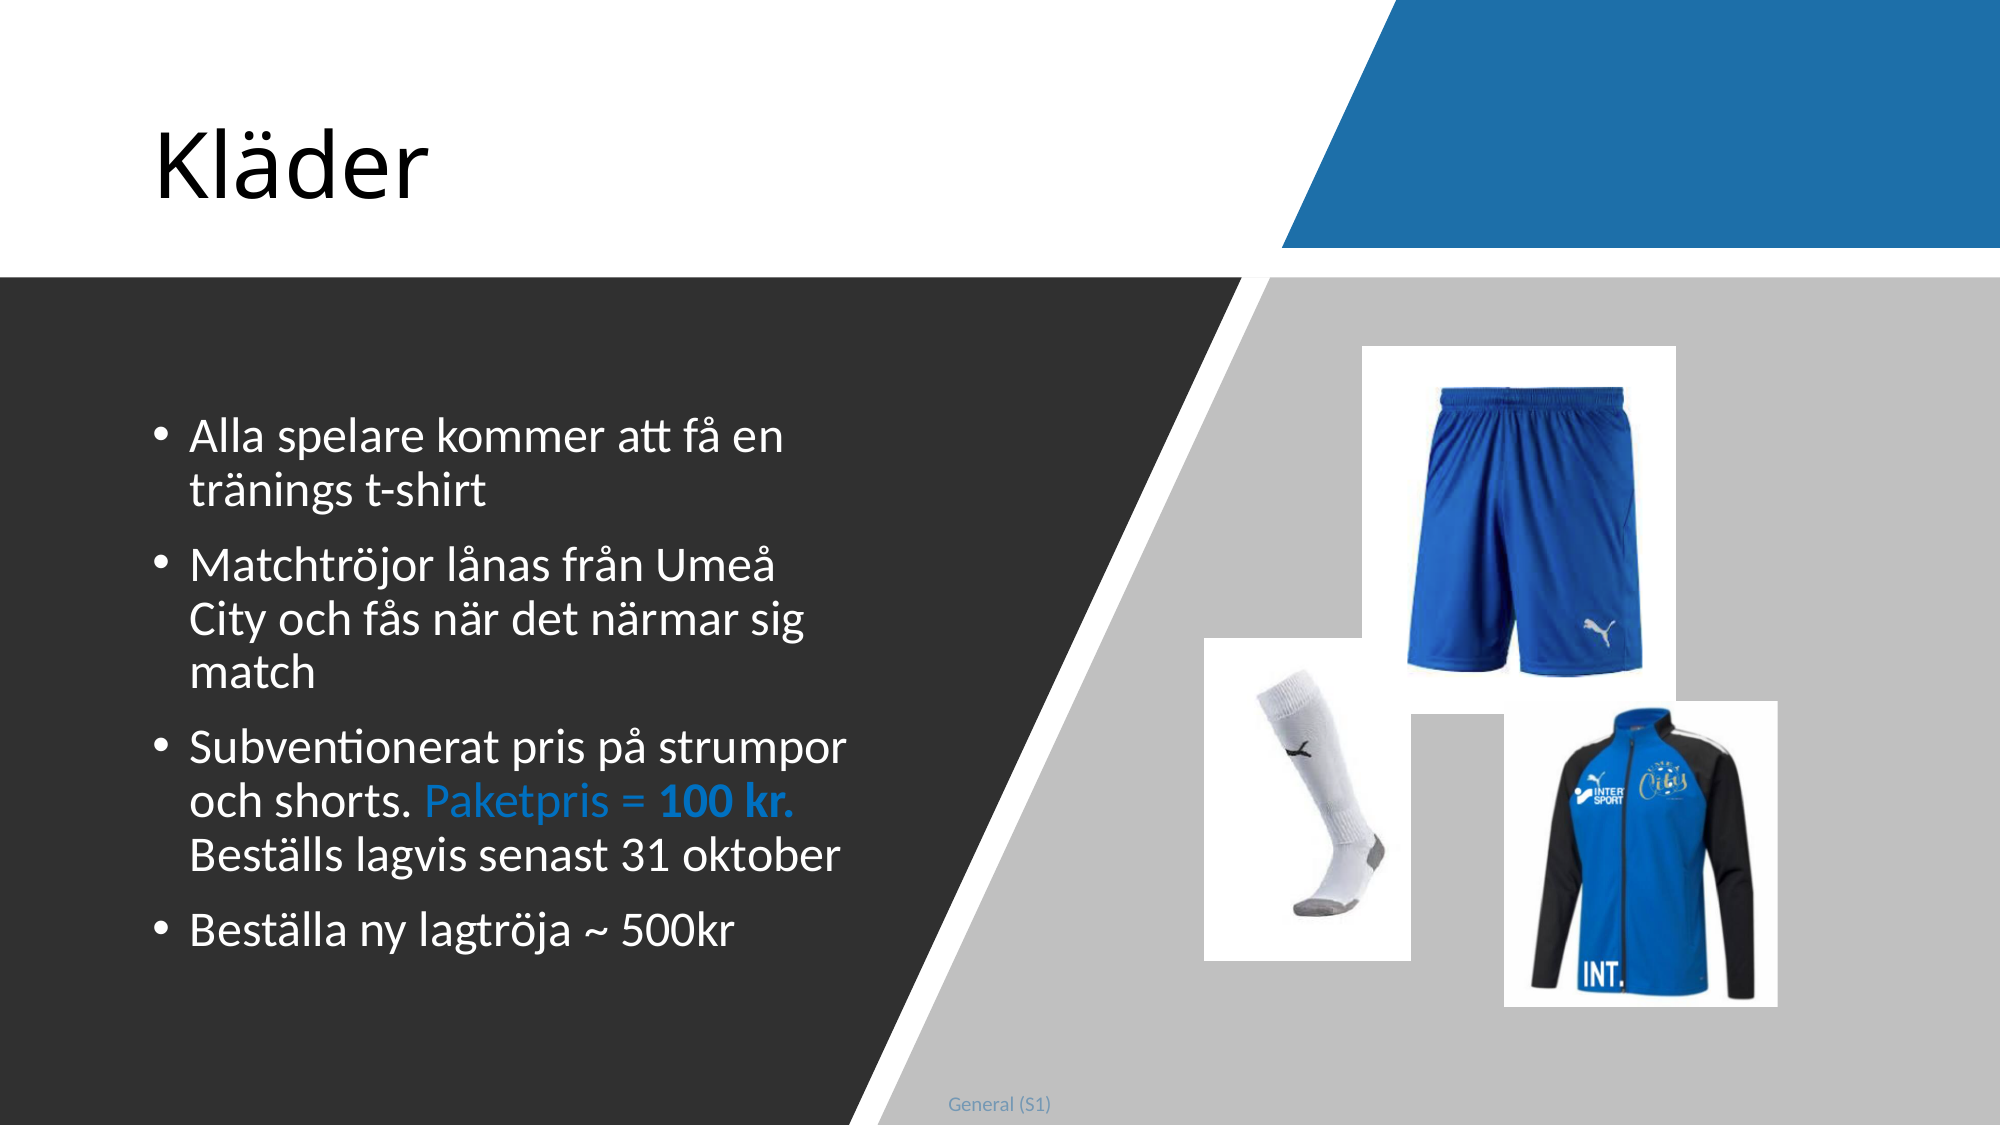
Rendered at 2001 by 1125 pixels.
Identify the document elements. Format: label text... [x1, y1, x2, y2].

picture [1204, 346, 1778, 1007]
text_box [876, 276, 2000, 1125]
list Alla spelare kommer att få en tränings t-shirt Matchtröjor lånas från Umeå City och fås när det närmar sig match Subventionerat pris på strumpor och shorts. Paketpris = 100 kr. Beställs lagvis senast 31 oktober Beställa ny lagtröja ~ 500kr [137, 330, 875, 992]
text_box [0, 276, 1243, 1125]
text_box [1280, 0, 2000, 249]
title Kläder [137, 59, 1270, 278]
